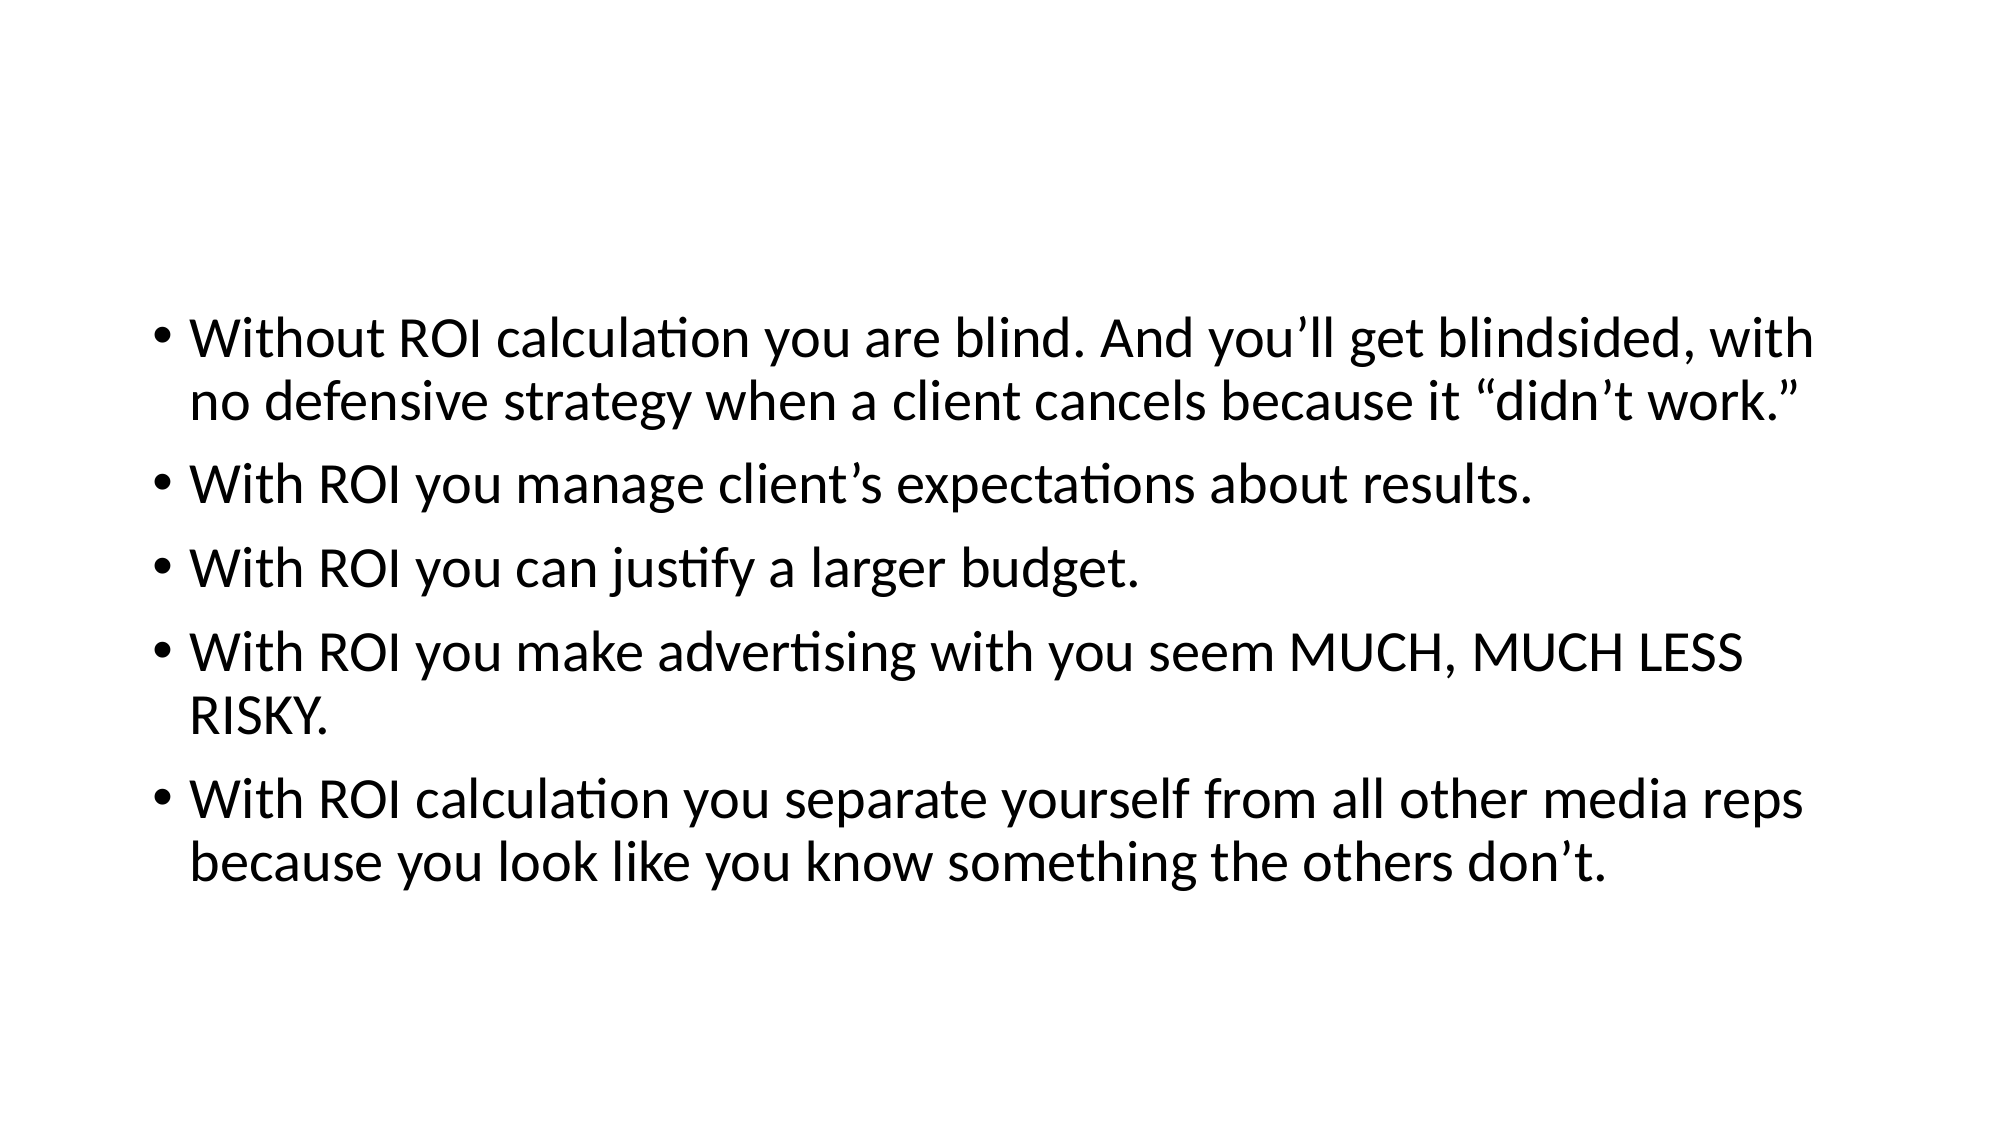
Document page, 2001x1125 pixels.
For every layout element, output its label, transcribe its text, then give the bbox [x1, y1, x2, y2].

list Without ROI calculation you are blind. And you’ll get blindsided, with no defensive strategy when a client cancels because it “didn’t work.” With ROI you manage client’s expectations about results. With ROI you can justify a larger budget. With ROI you make advertising with you seem MUCH, MUCH LESS RISKY. With ROI calculation you separate yourself from all other media reps because you look like you know something the others don’t. [137, 299, 1863, 1014]
